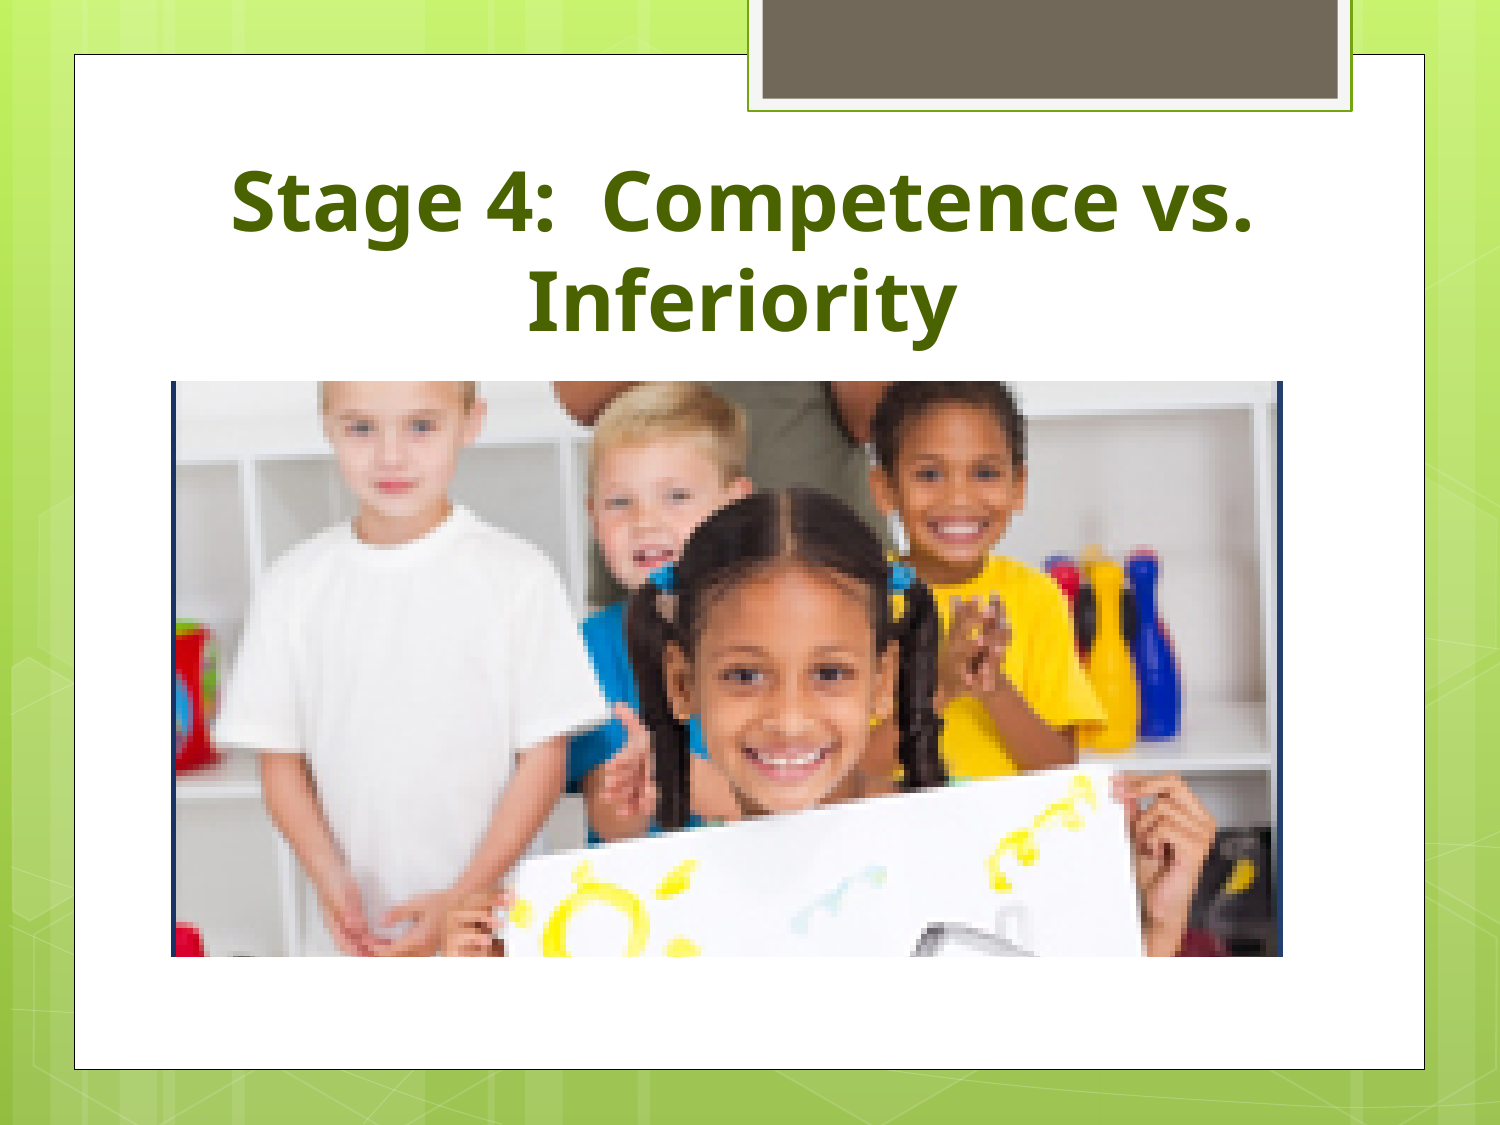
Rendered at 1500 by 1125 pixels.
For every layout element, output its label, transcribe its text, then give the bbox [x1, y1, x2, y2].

title Stage 4: Competence vs. Inferiority [162, 99, 1324, 356]
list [170, 380, 1284, 958]
